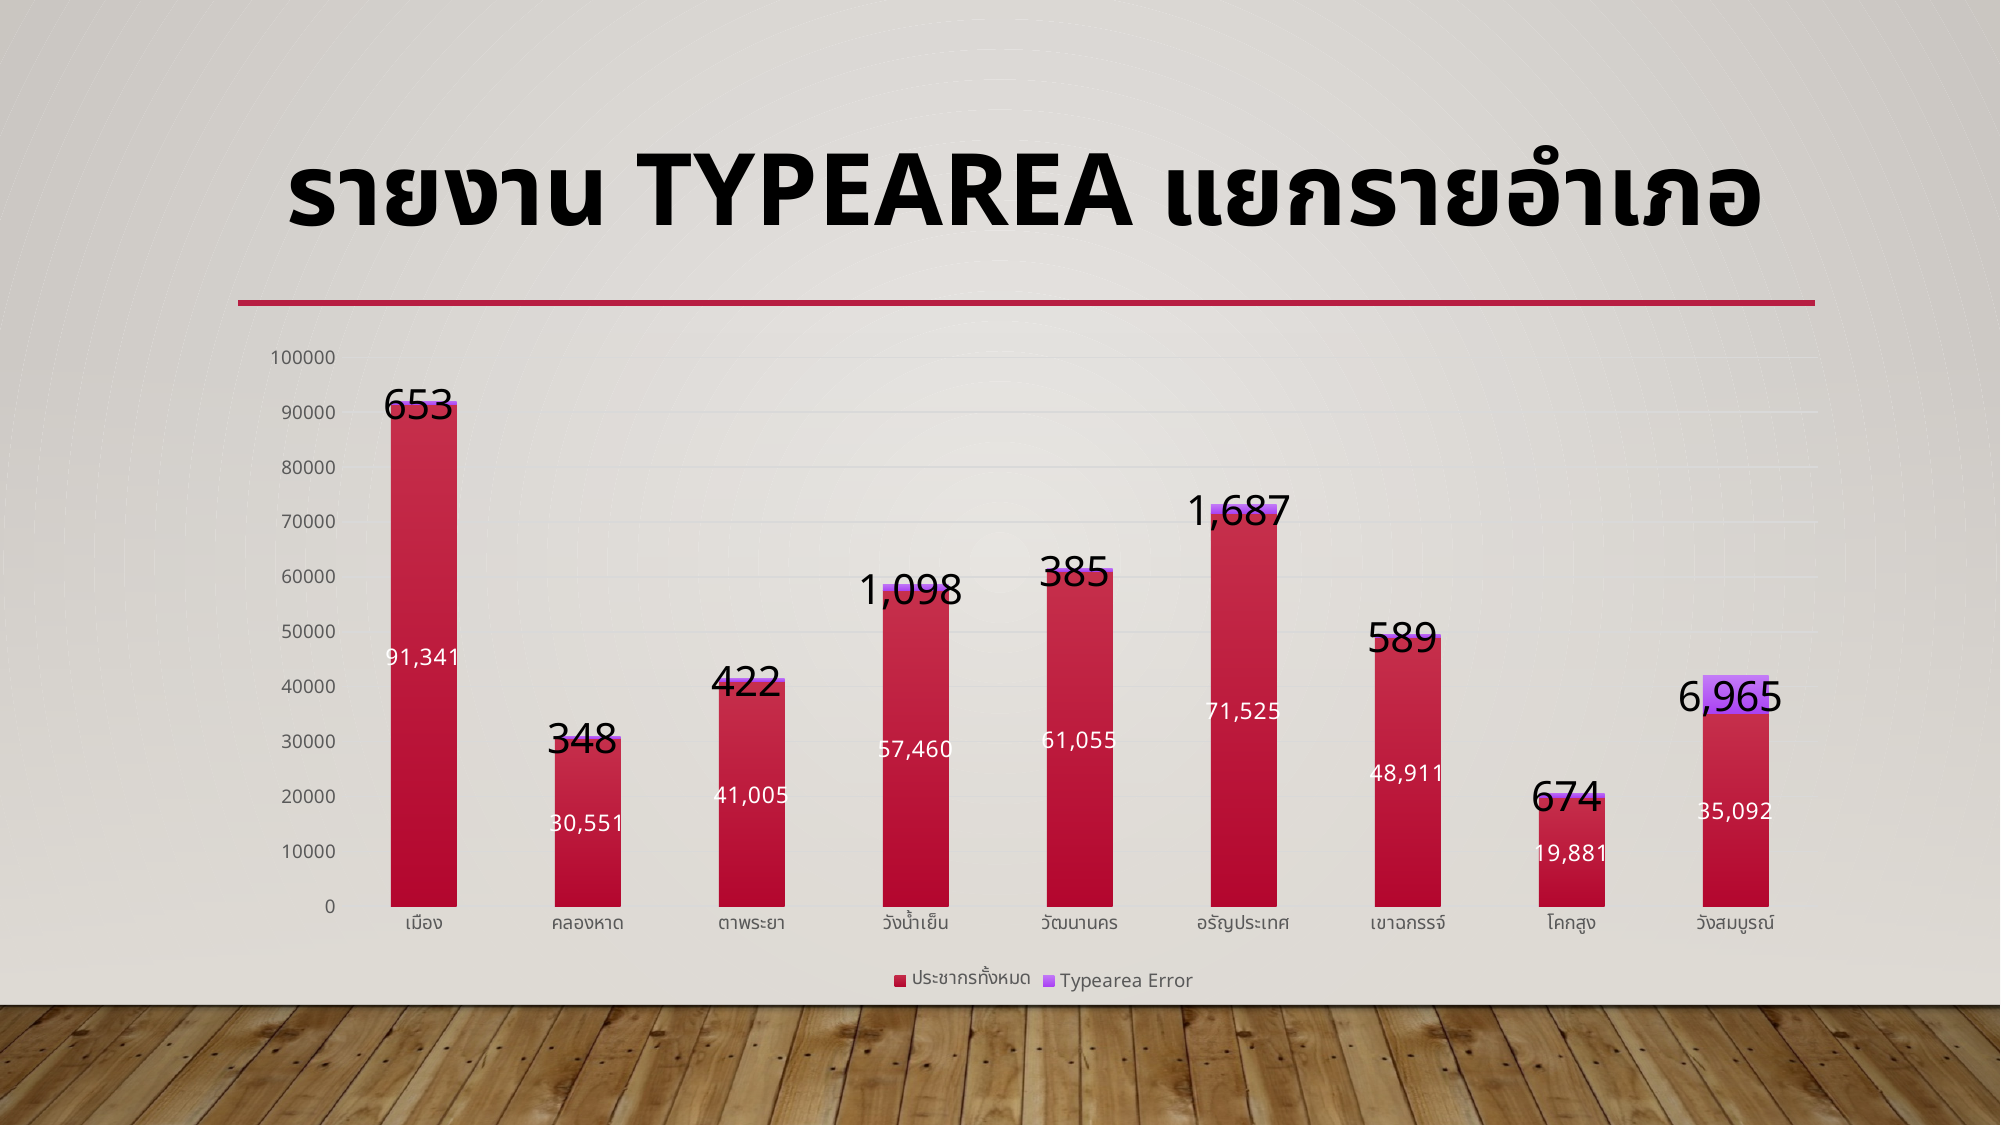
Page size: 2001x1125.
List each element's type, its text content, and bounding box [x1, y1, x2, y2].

picture [0, 1005, 2000, 1125]
chart [237, 330, 1851, 1001]
title รายงาน Typearea แยกรายอำเภอ [238, 131, 1814, 305]
